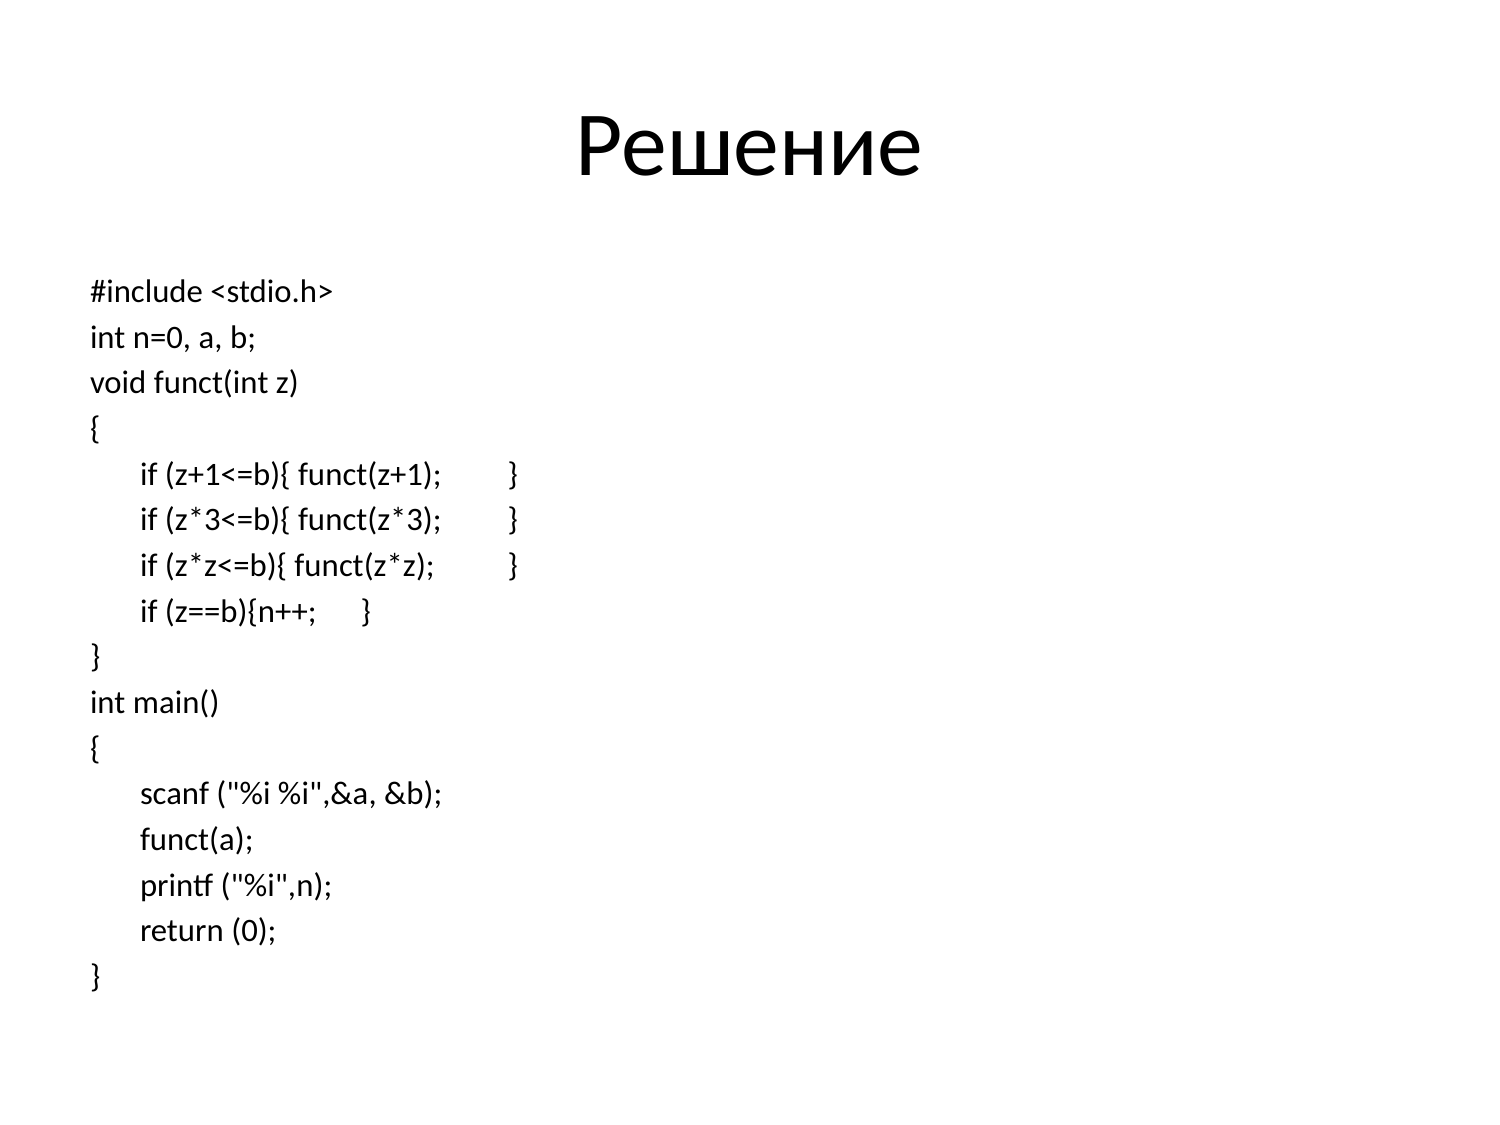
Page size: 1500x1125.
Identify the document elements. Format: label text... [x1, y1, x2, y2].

list #include <stdio.h> int n=0, a, b; void funct(int z) { if (z+1<=b){ funct(z+1); } if (z*3<=b){ funct(z*3); } if (z*z<=b){ funct(z*z); } if (z==b){n++; } } int main() { scanf ("%i %i",&a, &b); funct(a); printf ("%i",n); return (0); } [75, 262, 1425, 1005]
title Решение [75, 45, 1425, 233]
